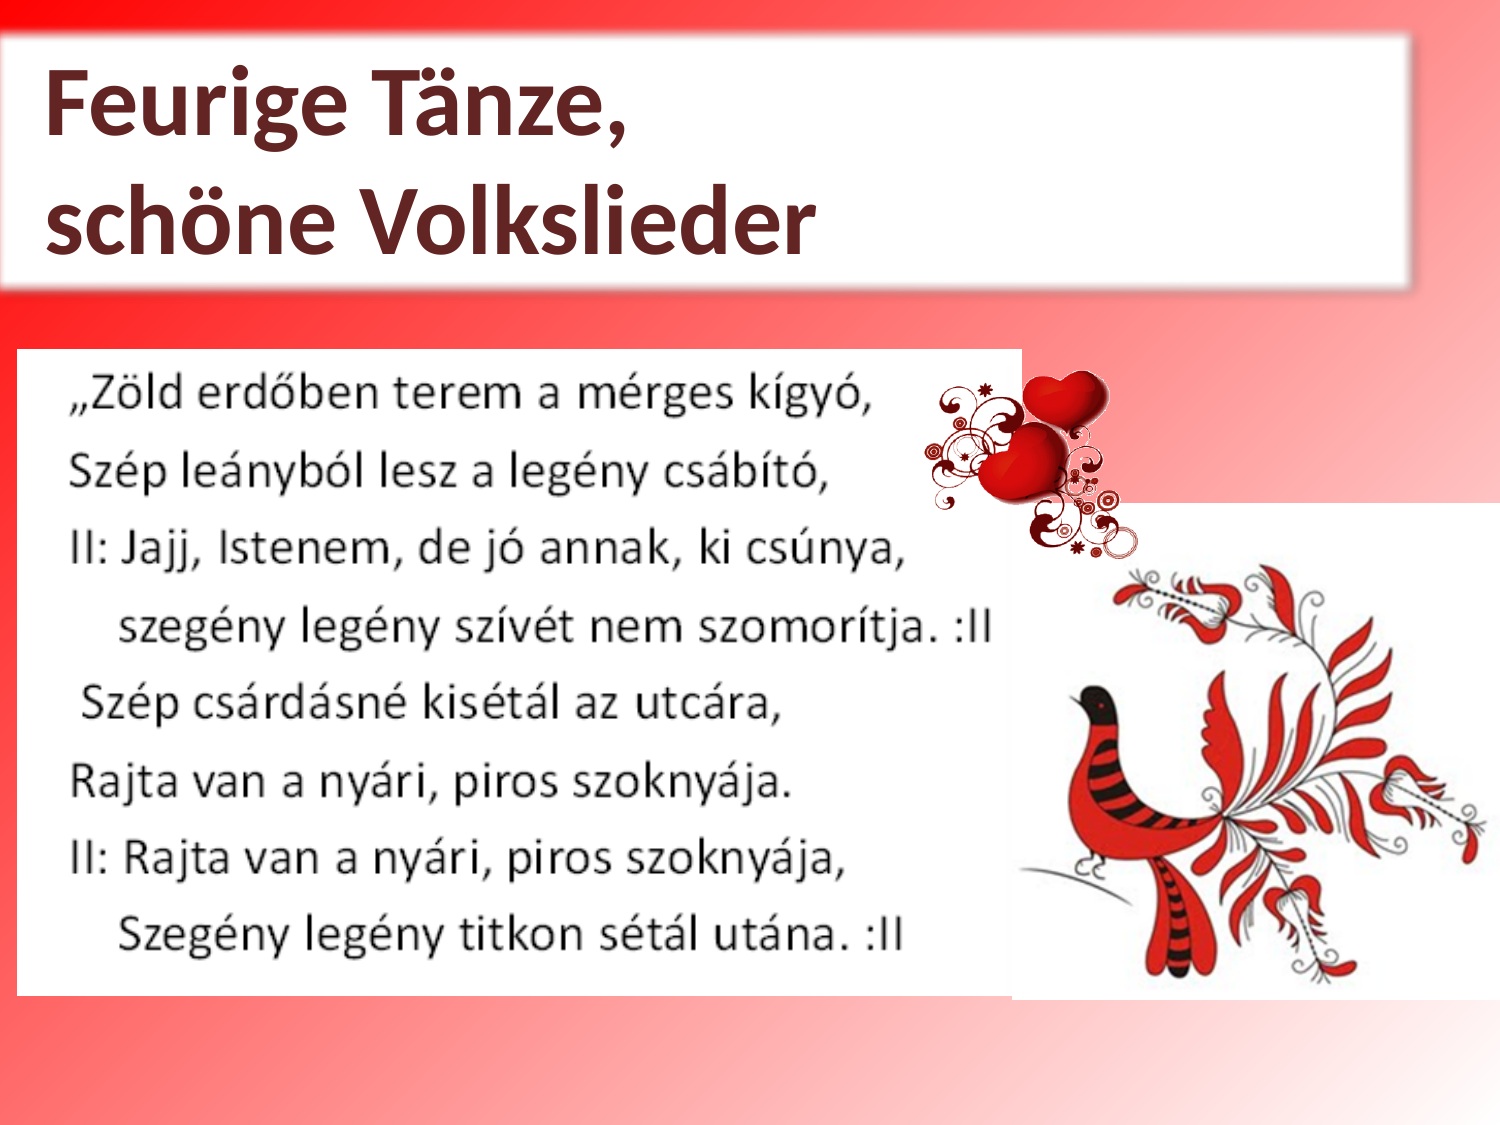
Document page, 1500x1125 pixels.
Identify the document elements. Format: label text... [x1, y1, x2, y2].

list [17, 349, 1022, 996]
title Feurige Tänze, schöne Volkslieder [29, 54, 1412, 256]
picture [915, 361, 1500, 1000]
text_box [4, 41, 1402, 281]
